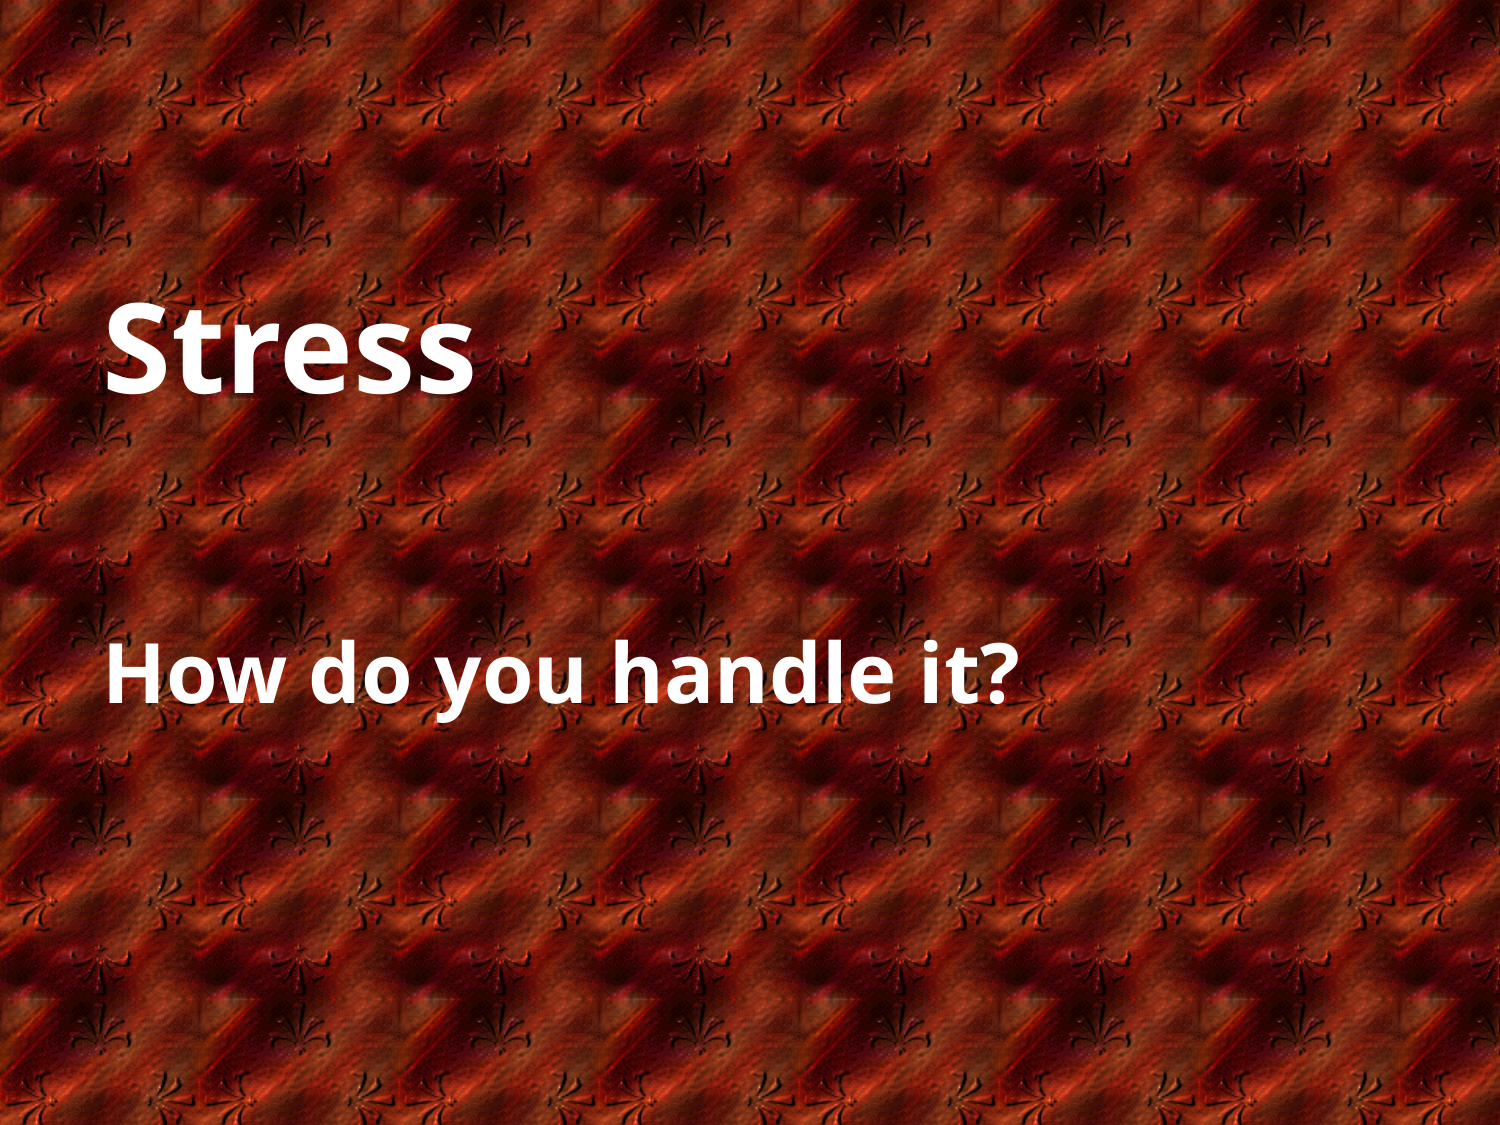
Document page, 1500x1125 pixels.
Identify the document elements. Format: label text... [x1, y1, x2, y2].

title Stress [87, 112, 1226, 576]
subtitle How do you handle it? [87, 612, 1138, 901]
picture [0, 0, 1500, 1125]
